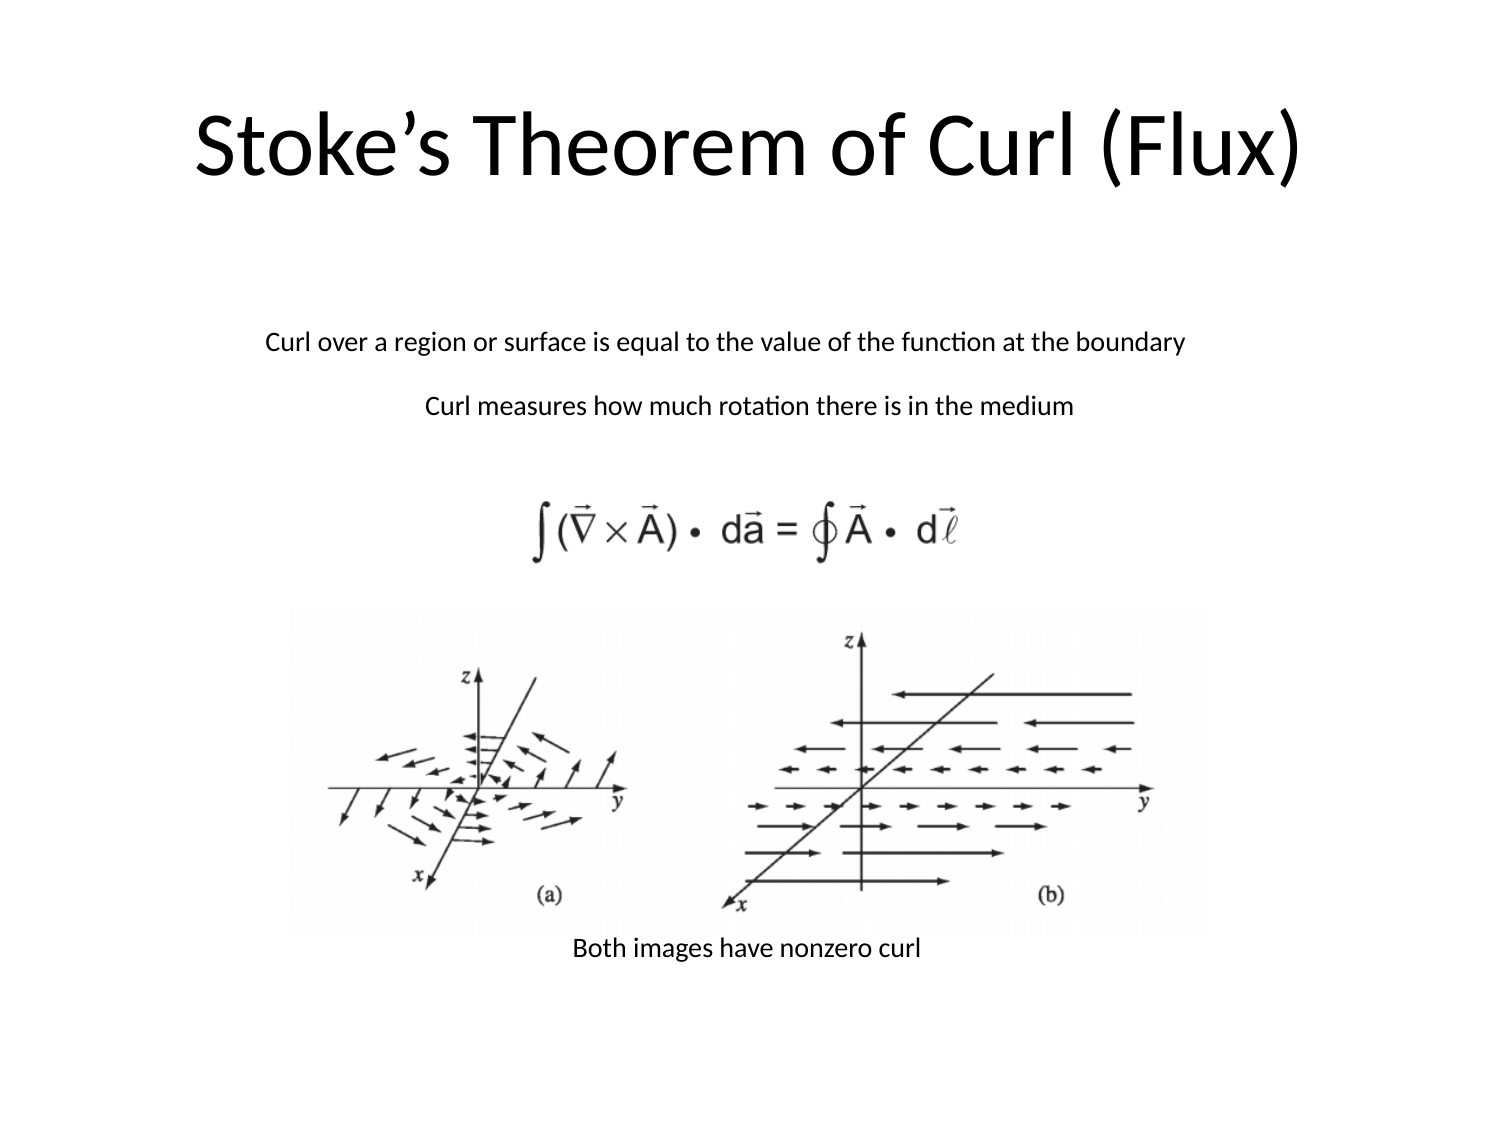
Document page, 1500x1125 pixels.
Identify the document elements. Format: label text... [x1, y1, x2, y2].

text_box Both images have nonzero curl [557, 945, 942, 971]
title Stoke’s Theorem of Curl (Flux) [75, 45, 1425, 233]
picture [290, 608, 1209, 937]
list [527, 484, 973, 580]
text_box Curl over a region or surface is equal to the value of the function at the boundary [250, 315, 1250, 365]
text_box Curl measures how much rotation there is in the medium [410, 380, 1146, 429]
